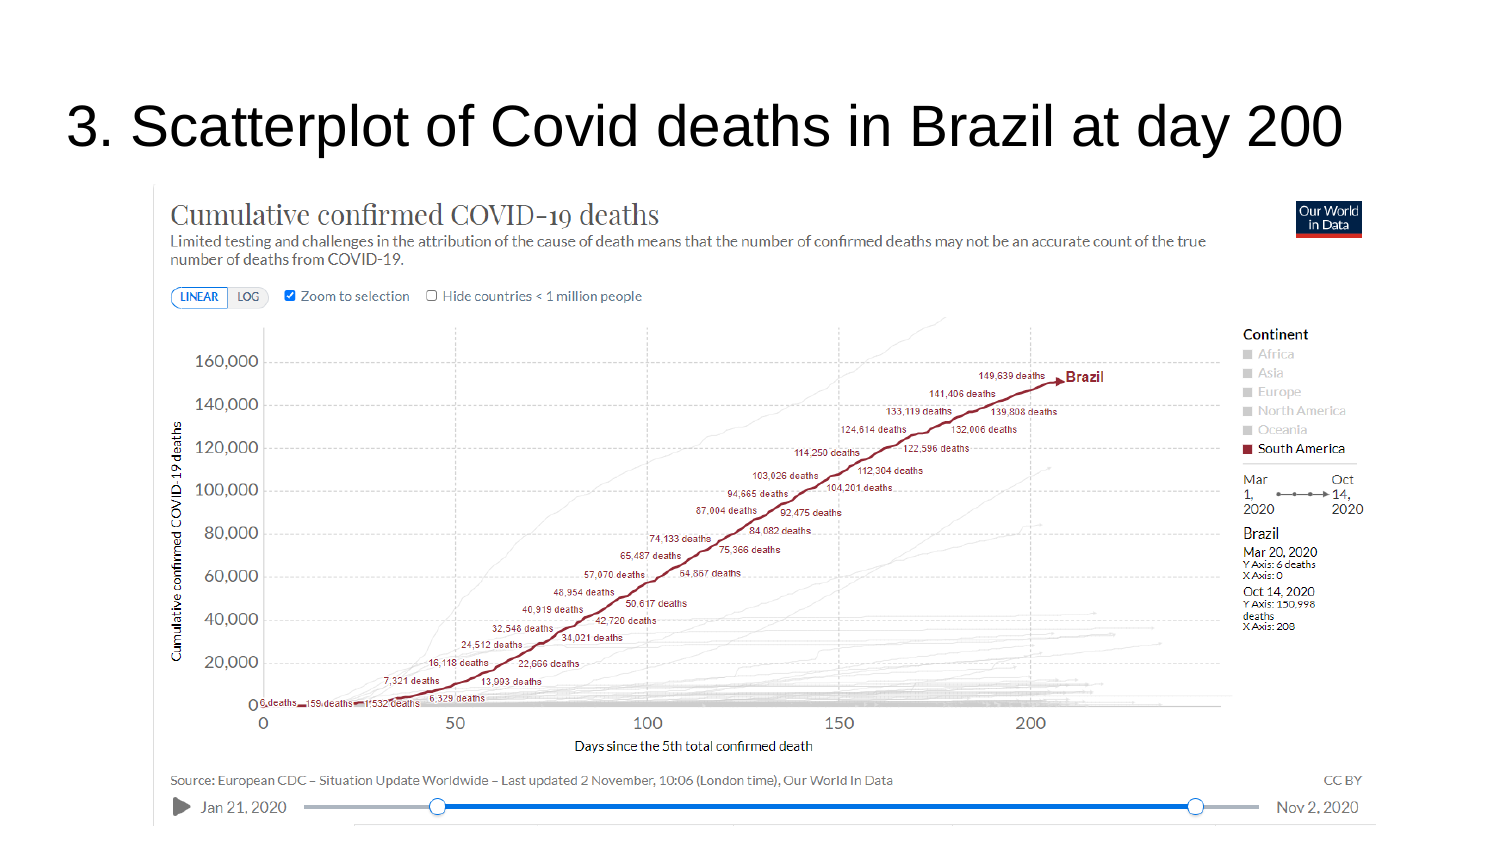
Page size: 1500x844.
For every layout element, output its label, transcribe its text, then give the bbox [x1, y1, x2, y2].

picture [153, 183, 1377, 826]
title 3. Scatterplot of Covid deaths in Brazil at day 200 [51, 72, 1449, 240]
